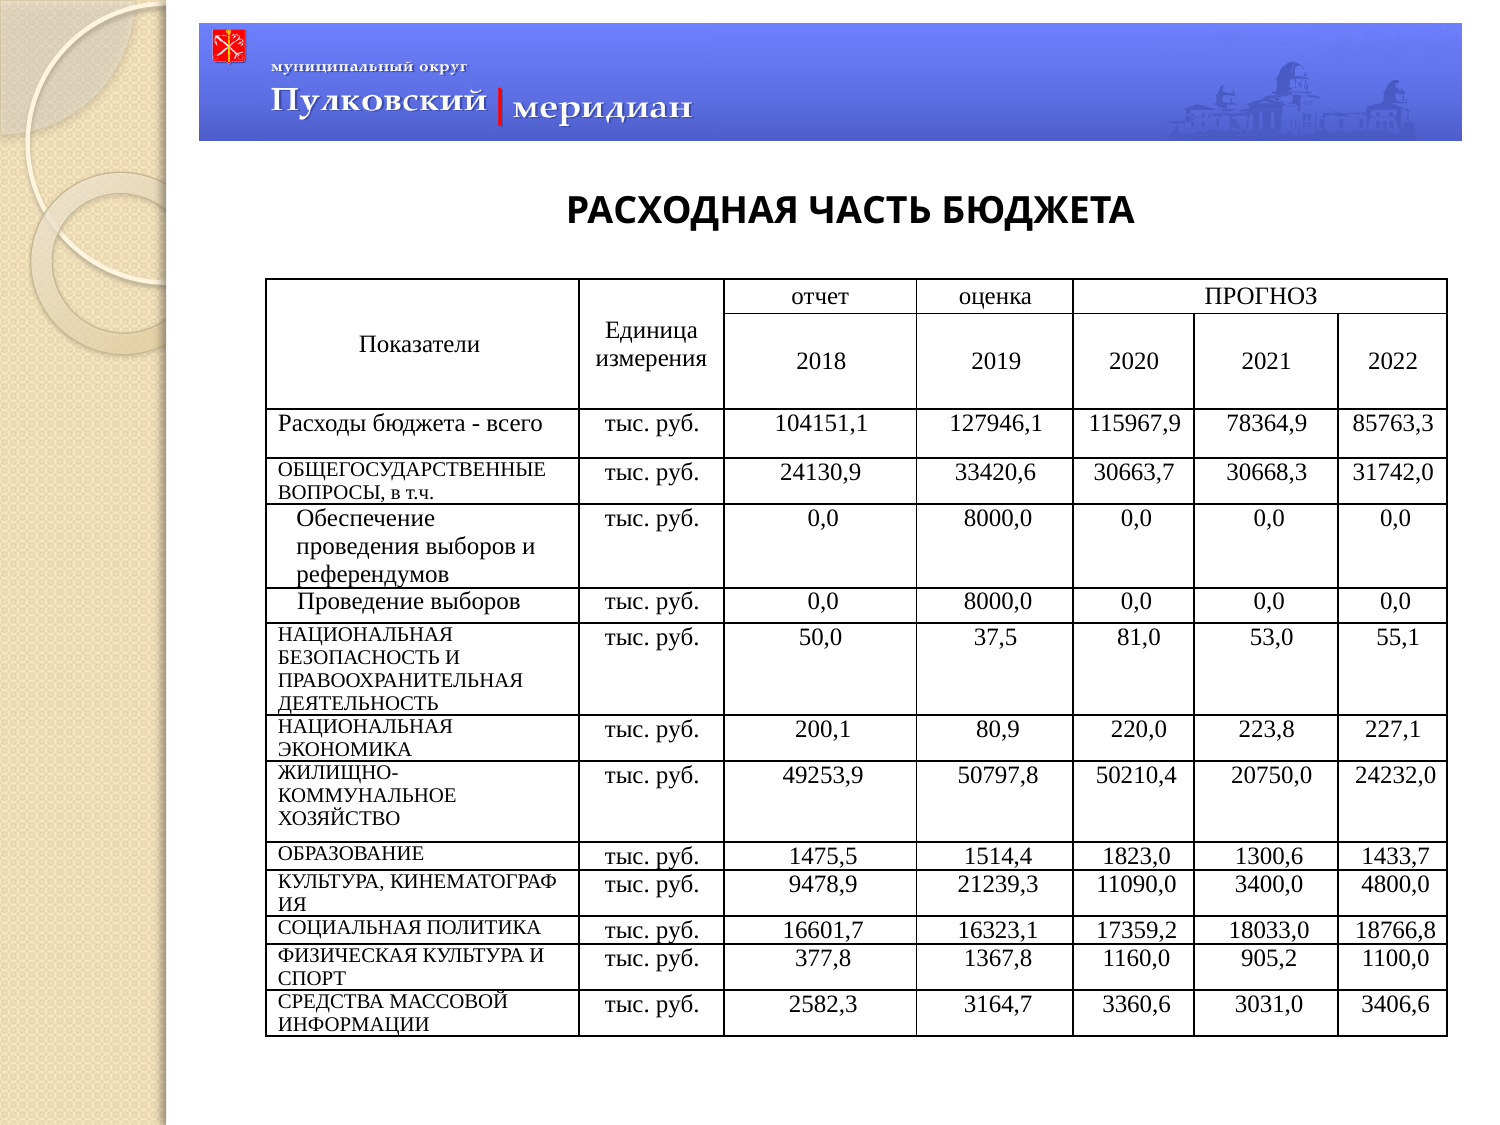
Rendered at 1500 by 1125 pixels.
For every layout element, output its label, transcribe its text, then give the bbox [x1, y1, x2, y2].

table_header Расходы бюджета - всего [267, 410, 578, 457]
table_cell 24130,9 [725, 459, 916, 503]
table_cell ФИЗИЧЕСКАЯ КУЛЬТУРА И СПОРТ [267, 945, 578, 989]
table_cell 30668,3 [1195, 459, 1337, 503]
table_cell 2022 [1339, 314, 1446, 408]
table_header Единица измерения [580, 280, 723, 408]
table_cell 17359,2 [1074, 917, 1193, 943]
table_cell 18766,8 [1339, 917, 1446, 943]
table_cell тыс. руб. [580, 505, 723, 587]
table_cell тыс. руб. [580, 945, 723, 989]
table_cell 49253,9 [725, 762, 916, 841]
table_header Показатели [267, 280, 578, 408]
table_cell ЖИЛИЩНО-КОММУНАЛЬНОЕ ХОЗЯЙСТВО [267, 762, 578, 841]
table_cell 0,0 [725, 505, 916, 587]
table_header 78364,9 [1195, 410, 1337, 457]
table_cell 0,0 [1339, 505, 1446, 587]
table_cell 81,0 [1074, 624, 1193, 714]
table_cell 1514,4 [917, 843, 1072, 869]
table_cell тыс. руб. [580, 871, 723, 915]
table_cell 18033,0 [1195, 917, 1337, 943]
table_cell 31742,0 [1339, 459, 1446, 503]
title РАСХОДНАЯ ЧАСТЬ БЮДЖЕТА [235, 160, 1466, 256]
table_cell 16601,7 [725, 917, 916, 943]
table_cell 223,8 [1195, 716, 1337, 760]
table_cell тыс. руб. [580, 762, 723, 841]
table_cell 200,1 [725, 716, 916, 760]
table_cell Проведение выборов [267, 589, 578, 622]
table_cell 0,0 [1339, 589, 1446, 622]
table_cell 50210,4 [1074, 762, 1193, 841]
table_cell 2019 [917, 314, 1072, 408]
table_cell 21239,3 [917, 871, 1072, 915]
table_cell тыс. руб. [580, 589, 723, 622]
table_cell 905,2 [1195, 945, 1337, 989]
table_cell 16323,1 [917, 917, 1072, 943]
table_cell 50797,8 [917, 762, 1072, 841]
table_cell 1433,7 [1339, 843, 1446, 869]
table_cell 3164,7 [917, 991, 1072, 1035]
table_cell 3031,0 [1195, 991, 1337, 1035]
table_cell 20750,0 [1195, 762, 1337, 841]
table_header 104151,1 [725, 410, 916, 457]
picture [198, 23, 1463, 141]
table_cell 1823,0 [1074, 843, 1193, 869]
table_cell СРЕДСТВА МАССОВОЙ ИНФОРМАЦИИ [267, 991, 578, 1035]
table_header 127946,1 [917, 410, 1072, 457]
table_cell тыс. руб. [580, 991, 723, 1035]
table_cell СОЦИАЛЬНАЯ ПОЛИТИКА [267, 917, 578, 943]
table_cell 0,0 [725, 589, 916, 622]
table_cell Обеспечение проведения выборов и референдумов [267, 505, 578, 587]
table_cell 2021 [1195, 314, 1337, 408]
table_cell 24232,0 [1339, 762, 1446, 841]
table_cell 1475,5 [725, 843, 916, 869]
table_cell 0,0 [1074, 589, 1193, 622]
table_cell НАЦИОНАЛЬНАЯ БЕЗОПАСНОСТЬ И ПРАВООХРАНИТЕЛЬНАЯ ДЕЯТЕЛЬНОСТЬ [267, 624, 578, 714]
table_cell 33420,6 [917, 459, 1072, 503]
table_cell 1160,0 [1074, 945, 1193, 989]
table_cell 227,1 [1339, 716, 1446, 760]
table_cell ОБЩЕГОСУДАРСТВЕННЫЕ ВОПРОСЫ, в т.ч. [267, 459, 578, 503]
table_cell 55,1 [1339, 624, 1446, 714]
table_cell 1300,6 [1195, 843, 1337, 869]
table_header тыс. руб. [580, 410, 723, 457]
table_cell 377,8 [725, 945, 916, 989]
table_cell НАЦИОНАЛЬНАЯ ЭКОНОМИКА [267, 716, 578, 760]
table_cell 0,0 [1195, 505, 1337, 587]
table_cell 0,0 [1074, 505, 1193, 587]
table_cell тыс. руб. [580, 716, 723, 760]
table_cell тыс. руб. [580, 843, 723, 869]
table_cell 37,5 [917, 624, 1072, 714]
table_cell 3360,6 [1074, 991, 1193, 1035]
table_cell 2582,3 [725, 991, 916, 1035]
table_cell 53,0 [1195, 624, 1337, 714]
table_cell 3400,0 [1195, 871, 1337, 915]
table_cell 2018 [725, 314, 916, 408]
table_cell 3406,6 [1339, 991, 1446, 1035]
table_cell ОБРАЗОВАНИЕ [267, 843, 578, 869]
table_cell тыс. руб. [580, 459, 723, 503]
table_cell 0,0 [1195, 589, 1337, 622]
table_header ПРОГНОЗ [1074, 280, 1446, 313]
table_cell 8000,0 [917, 589, 1072, 622]
table_cell 50,0 [725, 624, 916, 714]
table_cell 80,9 [917, 716, 1072, 760]
table_header 85763,3 [1339, 410, 1446, 457]
table_cell 1367,8 [917, 945, 1072, 989]
table_cell тыс. руб. [580, 917, 723, 943]
table_cell 4800,0 [1339, 871, 1446, 915]
table_cell 9478,9 [725, 871, 916, 915]
table_cell тыс. руб. [580, 624, 723, 714]
table_cell 11090,0 [1074, 871, 1193, 915]
table_header отчет [725, 280, 916, 313]
table_cell 30663,7 [1074, 459, 1193, 503]
table_cell 2020 [1074, 314, 1193, 408]
table_header 115967,9 [1074, 410, 1193, 457]
table_cell 1100,0 [1339, 945, 1446, 989]
table_header оценка [917, 280, 1072, 313]
table_cell 220,0 [1074, 716, 1193, 760]
table_cell КУЛЬТУРА, КИНЕМАТОГРАФИЯ [267, 871, 578, 915]
table_cell 8000,0 [917, 505, 1072, 587]
